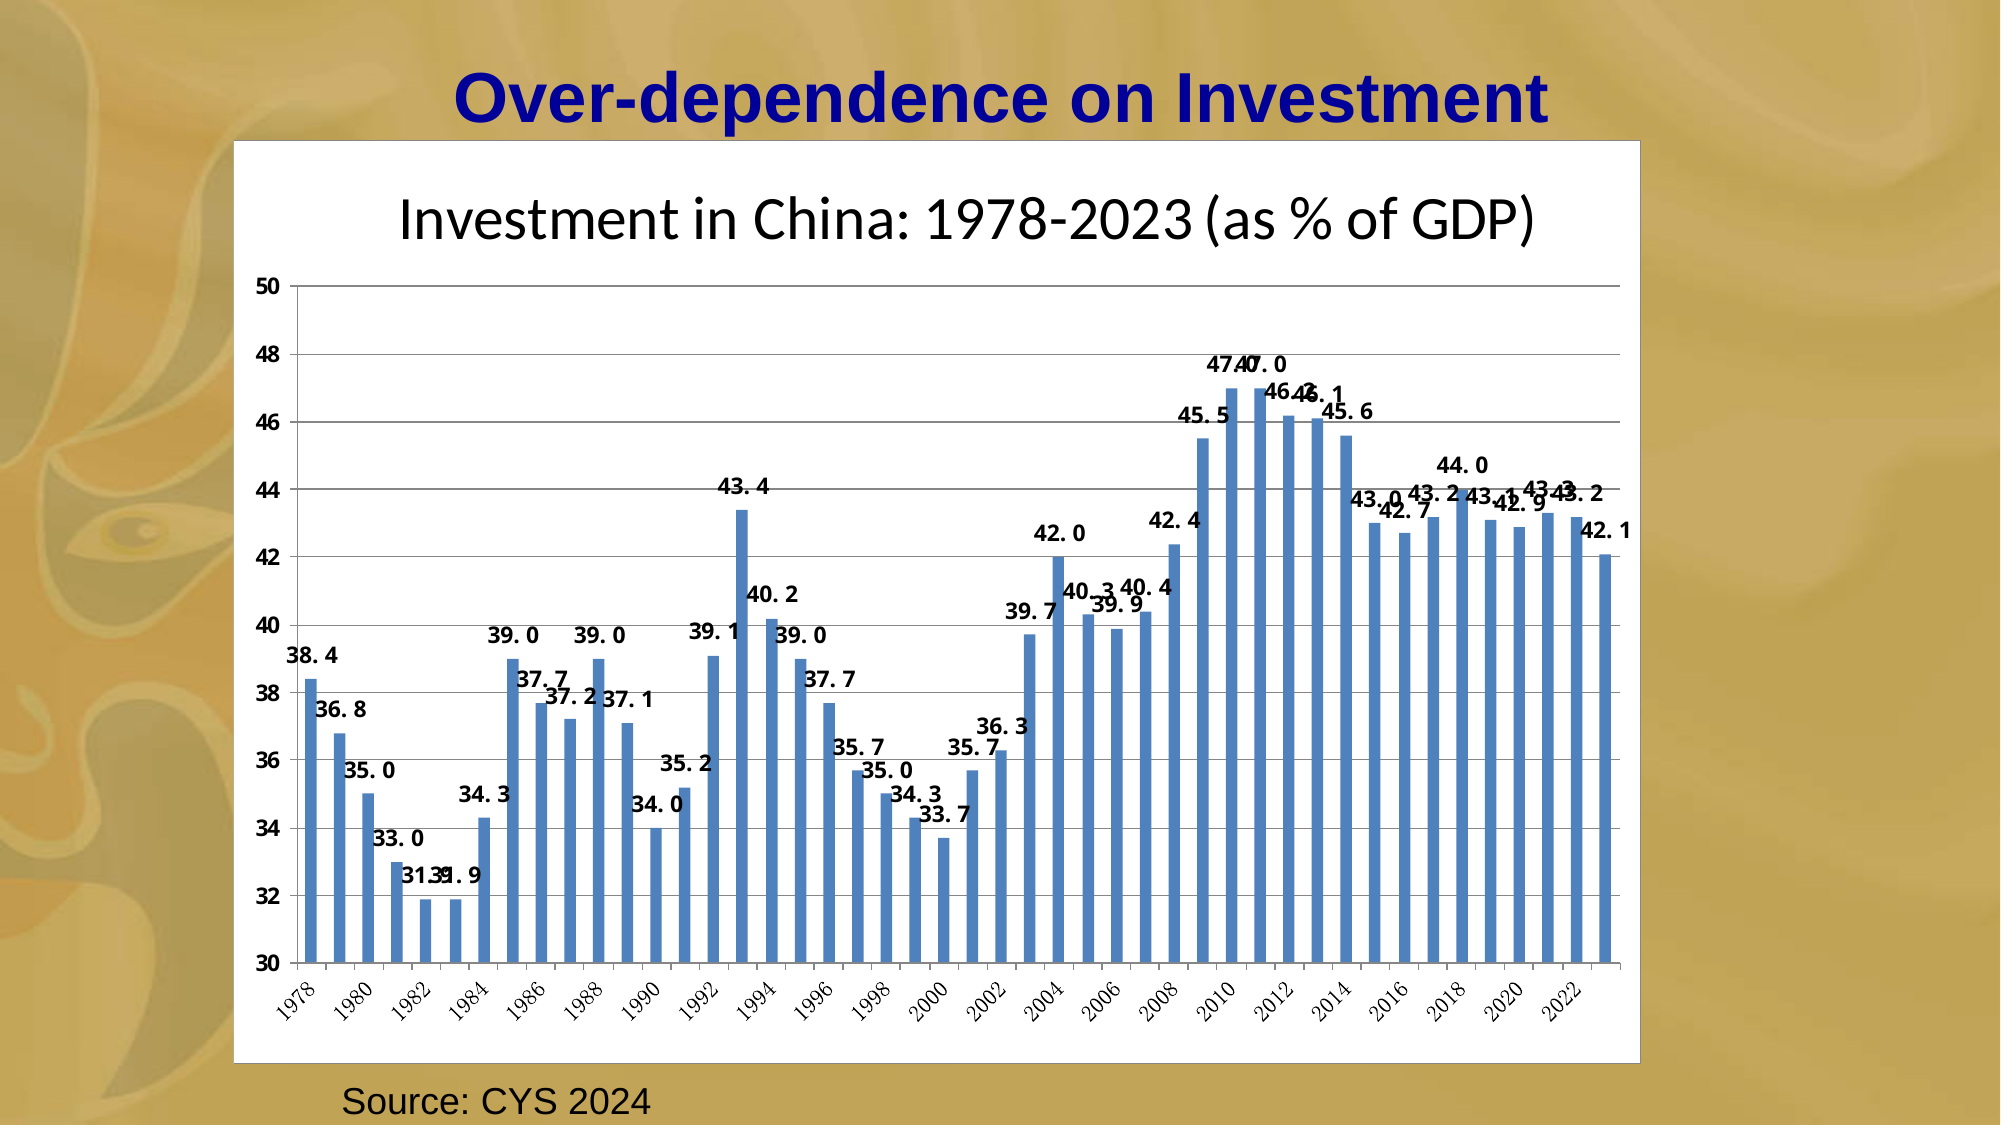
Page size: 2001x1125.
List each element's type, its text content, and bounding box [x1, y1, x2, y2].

picture [0, 0, 2001, 1125]
title Over-dependence on Investment [326, 0, 1678, 140]
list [231, 138, 1677, 1066]
text_box Source: CYS 2024 [326, 1074, 847, 1125]
